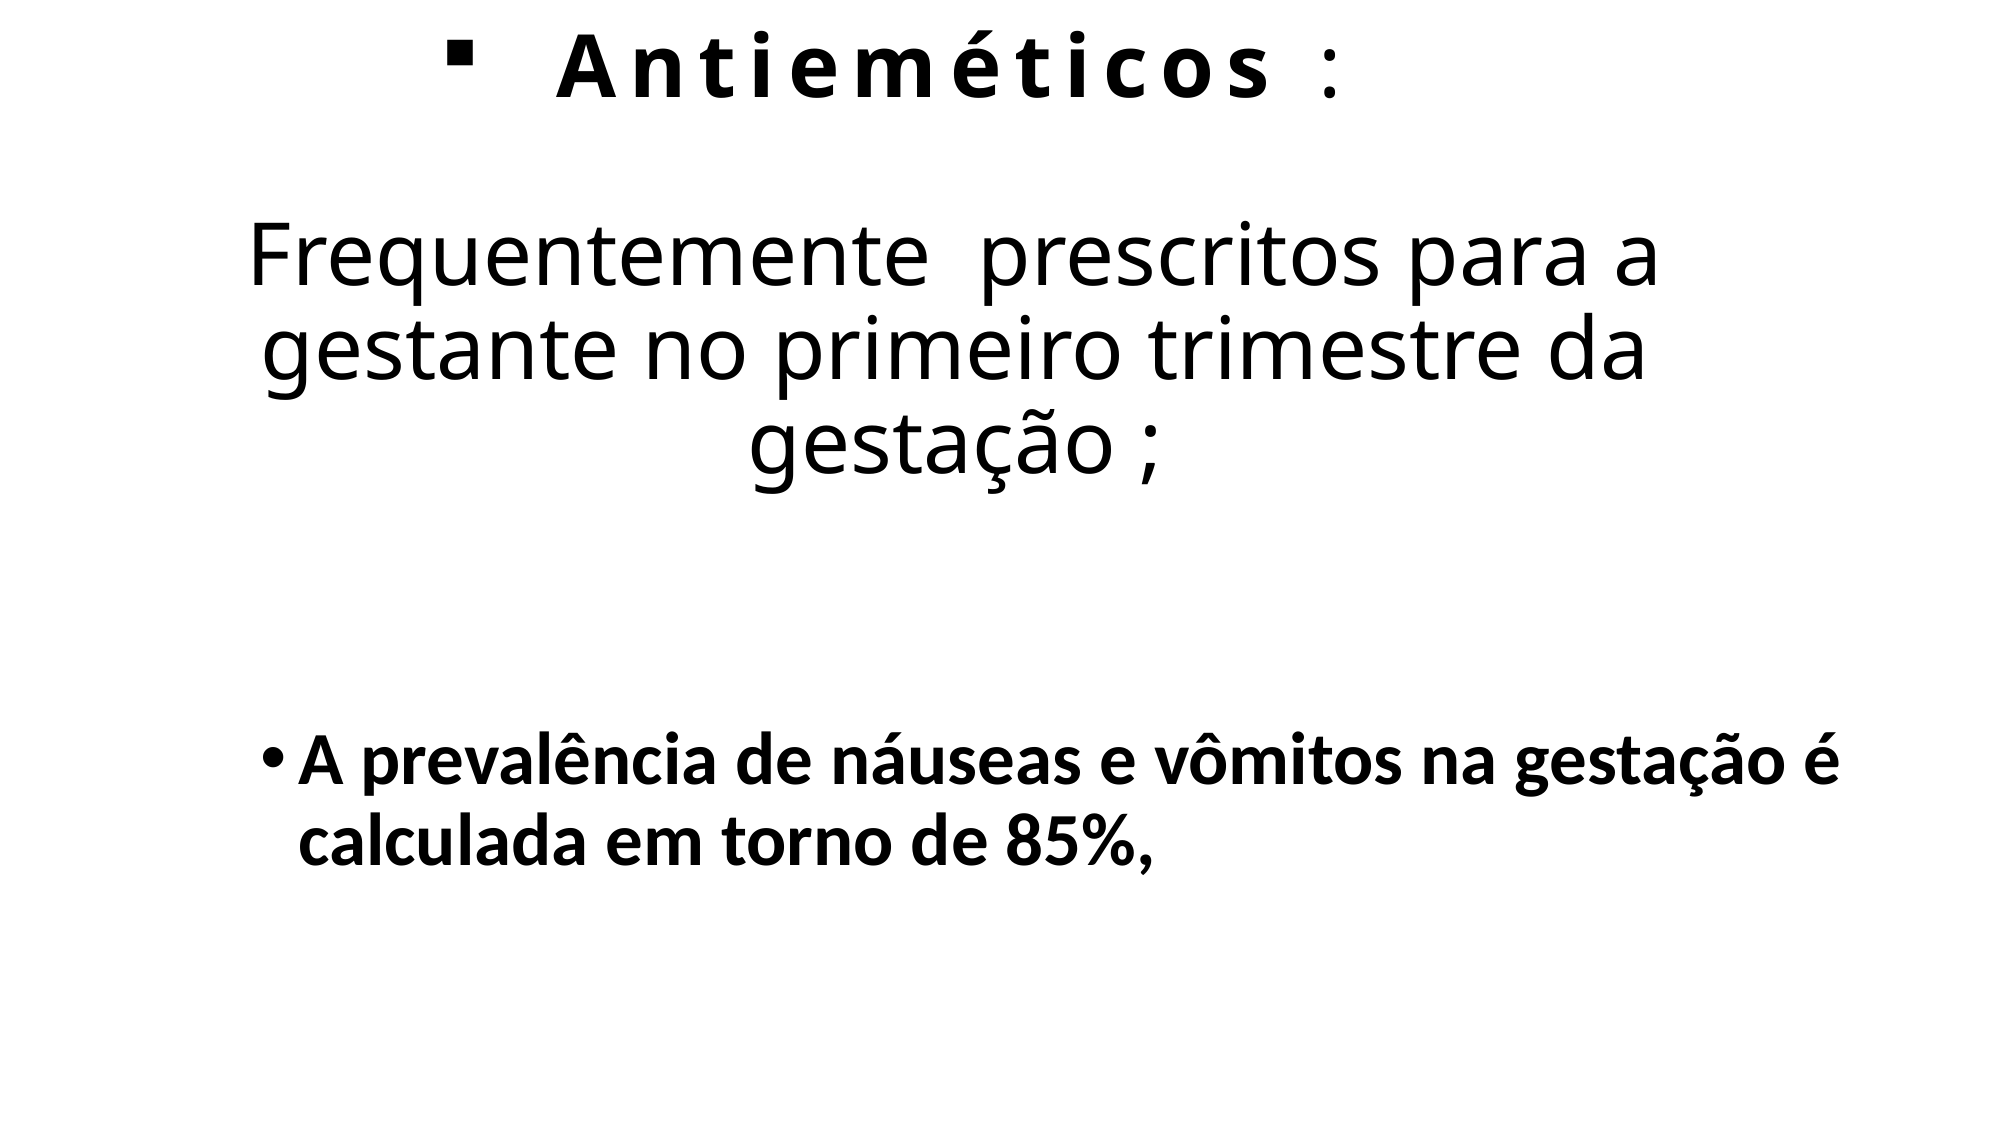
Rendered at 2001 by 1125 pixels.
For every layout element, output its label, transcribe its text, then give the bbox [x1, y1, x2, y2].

list A prevalência de náuseas e vômitos na gestação é calculada em torno de 85%, [245, 712, 2000, 964]
title Antieméticos : Frequentemente prescritos para a gestante no primeiro trimestre da gestação ; [0, 11, 1823, 646]
